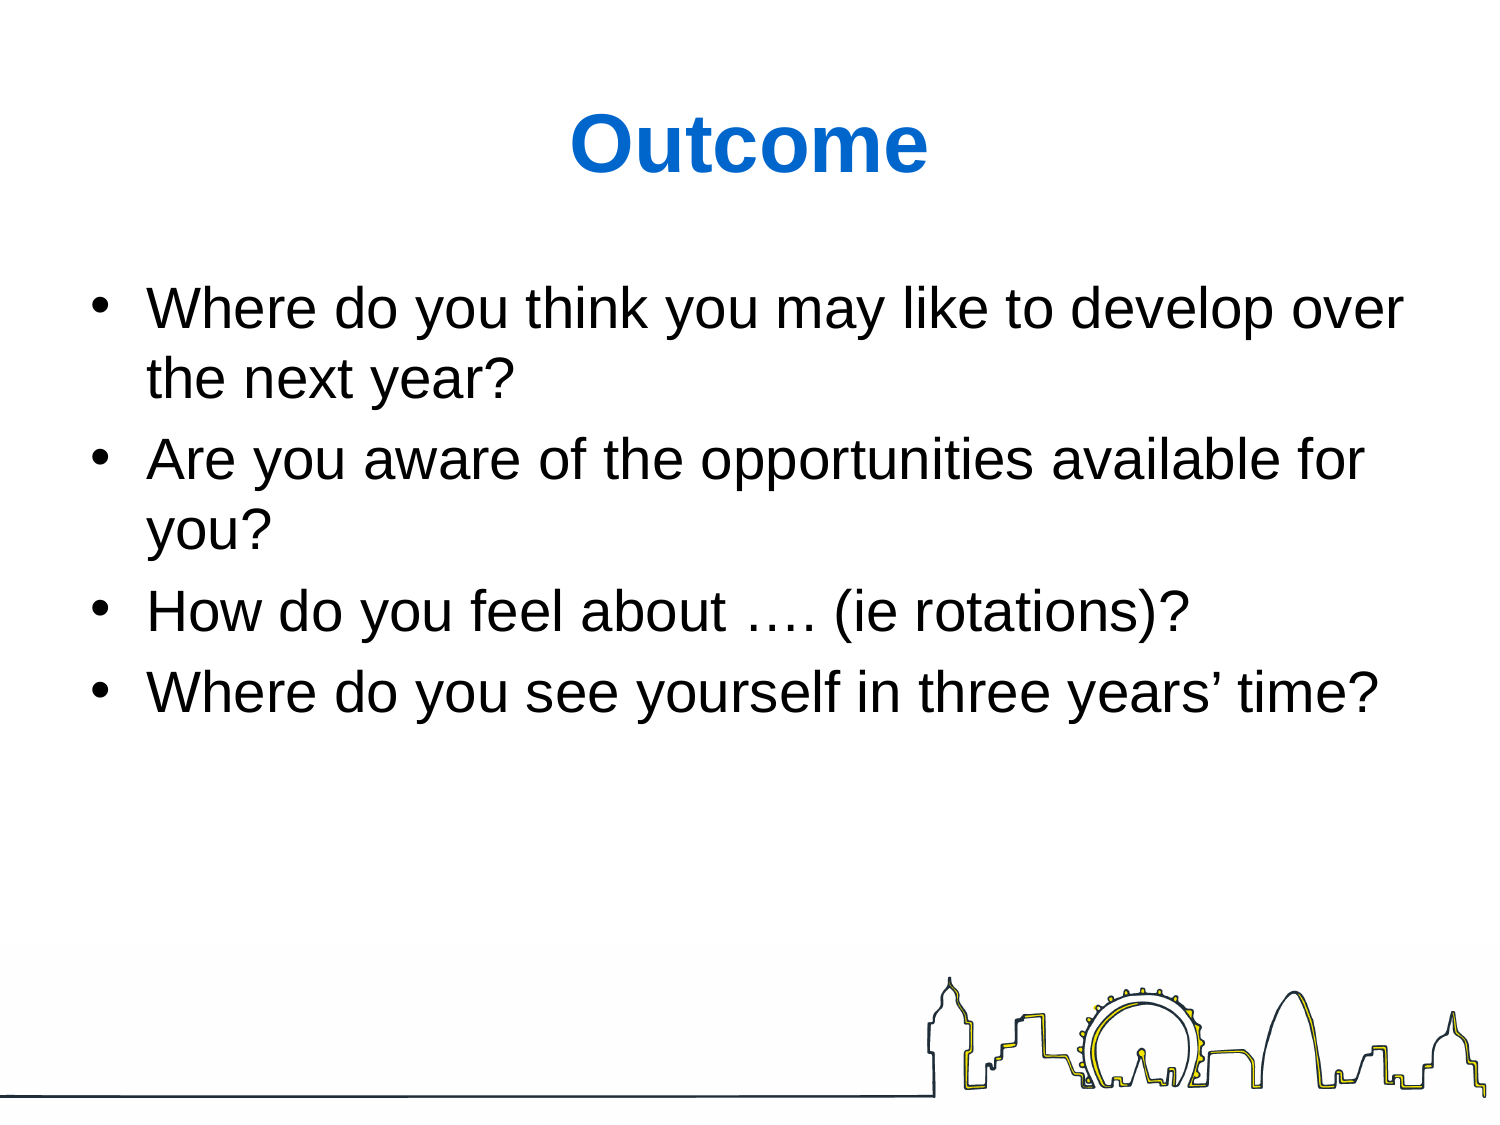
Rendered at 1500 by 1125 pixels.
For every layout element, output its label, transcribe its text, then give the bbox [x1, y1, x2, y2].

title Outcome [75, 45, 1425, 233]
picture [0, 945, 1500, 1125]
list Where do you think you may like to develop over the next year? Are you aware of the opportunities available for you? How do you feel about …. (ie rotations)? Where do you see yourself in three years’ time? [75, 262, 1425, 1005]
